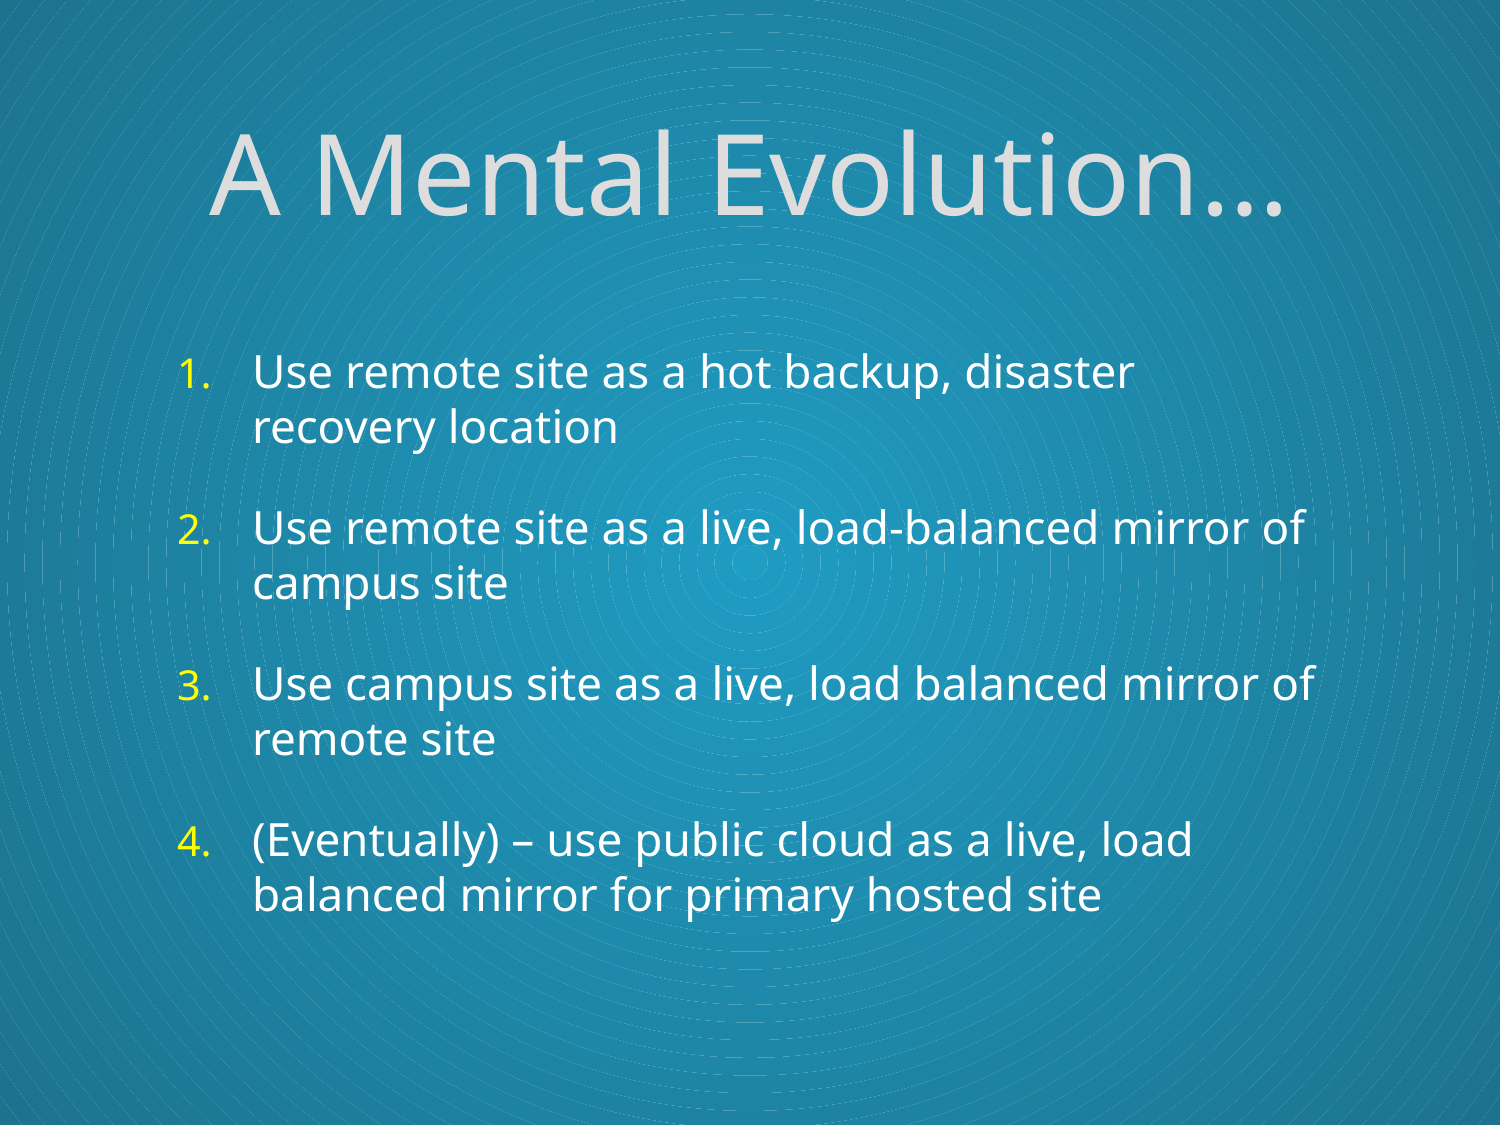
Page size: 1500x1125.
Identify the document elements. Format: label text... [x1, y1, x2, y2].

title A Mental Evolution… [100, 95, 1400, 225]
list Use remote site as a hot backup, disaster recovery location Use remote site as a live, load-balanced mirror of campus site Use campus site as a live, load balanced mirror of remote site (Eventually) – use public cloud as a live, load balanced mirror for primary hosted site [162, 335, 1338, 1005]
